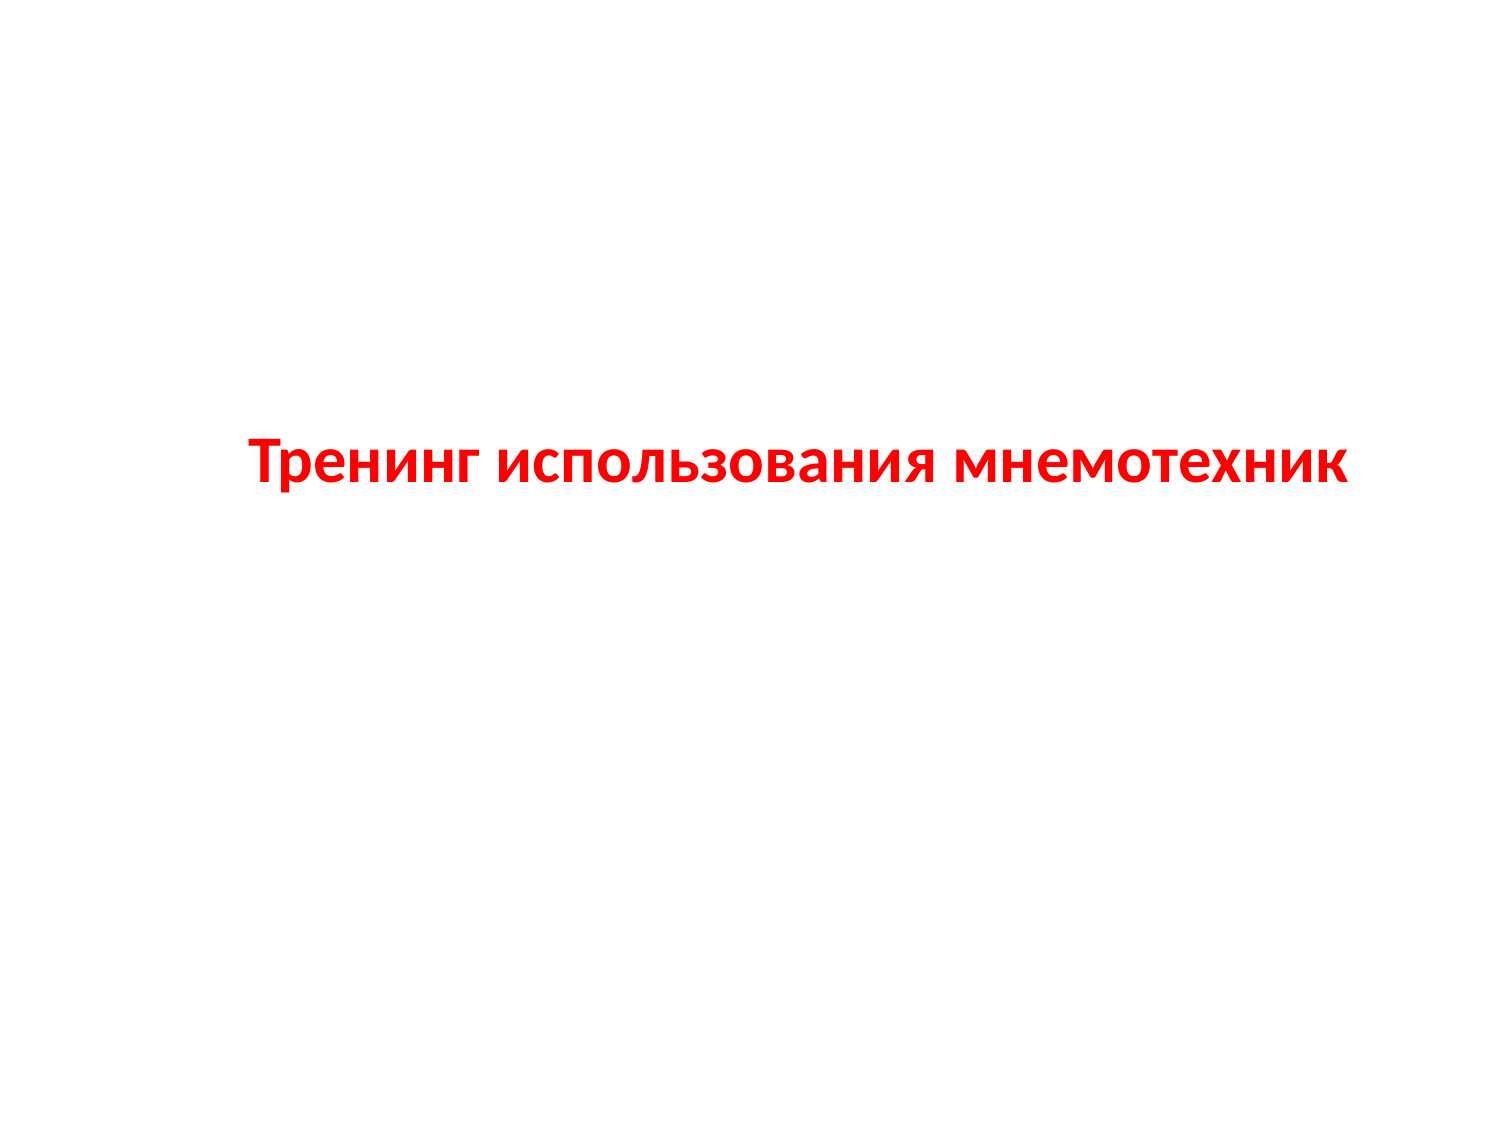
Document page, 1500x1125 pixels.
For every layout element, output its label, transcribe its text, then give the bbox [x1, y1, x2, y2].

title Тренинг использования мнемотехник [123, 353, 1474, 557]
